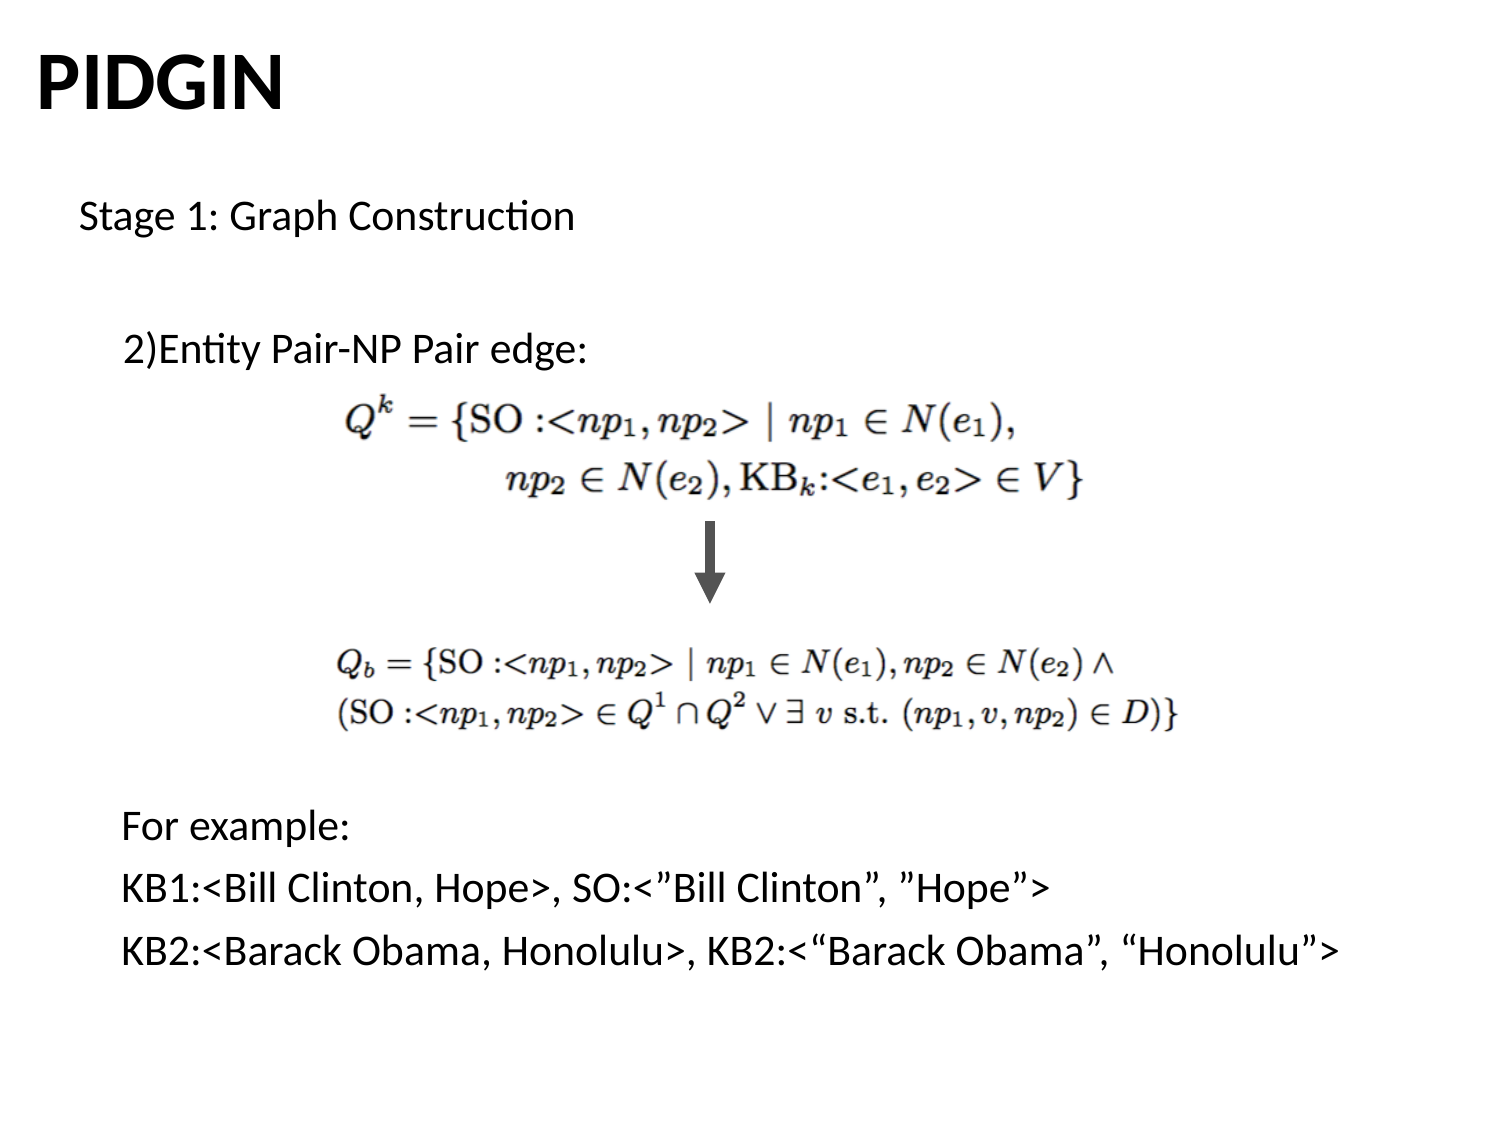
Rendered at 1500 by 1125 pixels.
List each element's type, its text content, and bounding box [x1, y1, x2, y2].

text_box Stage 1: Graph Construction [71, 169, 594, 247]
text_box PIDGIN [29, 19, 728, 134]
picture [290, 376, 1130, 523]
text_box [703, 530, 717, 604]
text_box For example: KB1:<Bill Clinton, Hope>, SO:<”Bill Clinton”, ”Hope”> KB2:<Barack Obama, Honolulu>, KB2:<“Barack Obama”, “Honolulu”> [113, 662, 1457, 982]
text_box 2)Entity Pair-NP Pair edge: [115, 302, 596, 381]
picture [306, 632, 1194, 750]
